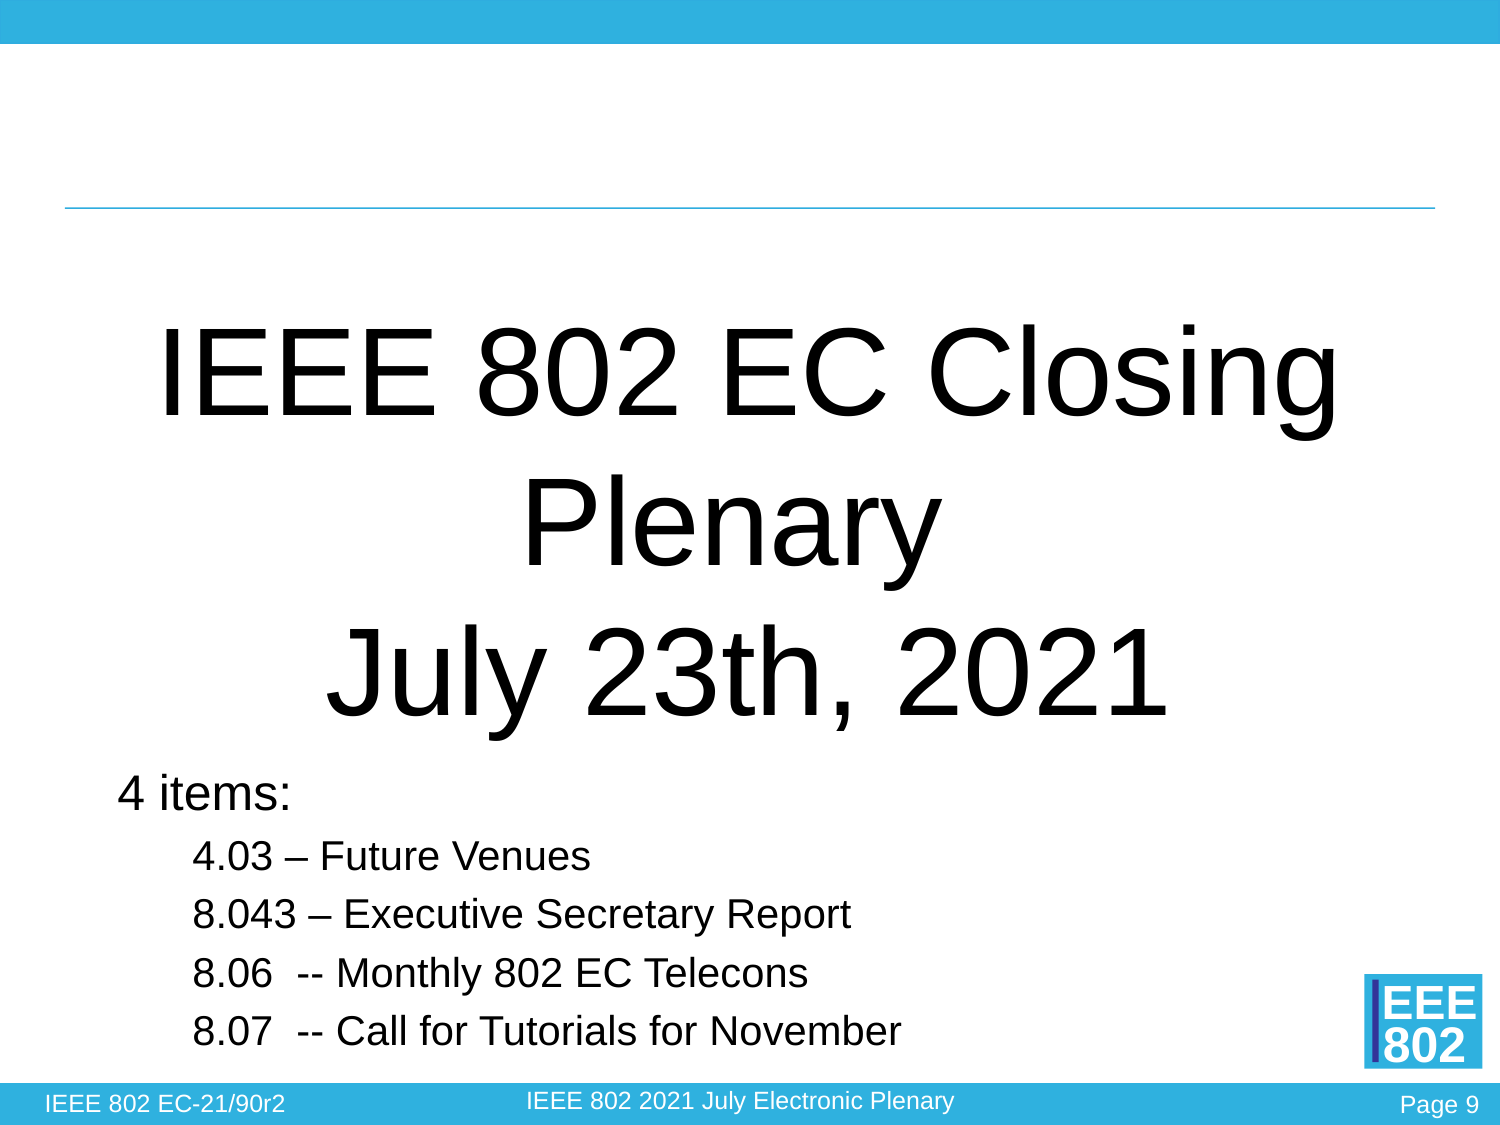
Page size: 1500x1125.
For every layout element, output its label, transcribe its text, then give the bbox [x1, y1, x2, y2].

footer IEEE 802 EC-21/90r2 [5, 1080, 325, 1125]
title IEEE 802 EC Closing Plenary July 23th, 2021 [102, 280, 1397, 749]
list 4 items: 4.03 – Future Venues 8.043 – Executive Secretary Report 8.06 -- Monthly 802 EC Telecons 8.07 -- Call for Tutorials for November [102, 752, 1397, 999]
